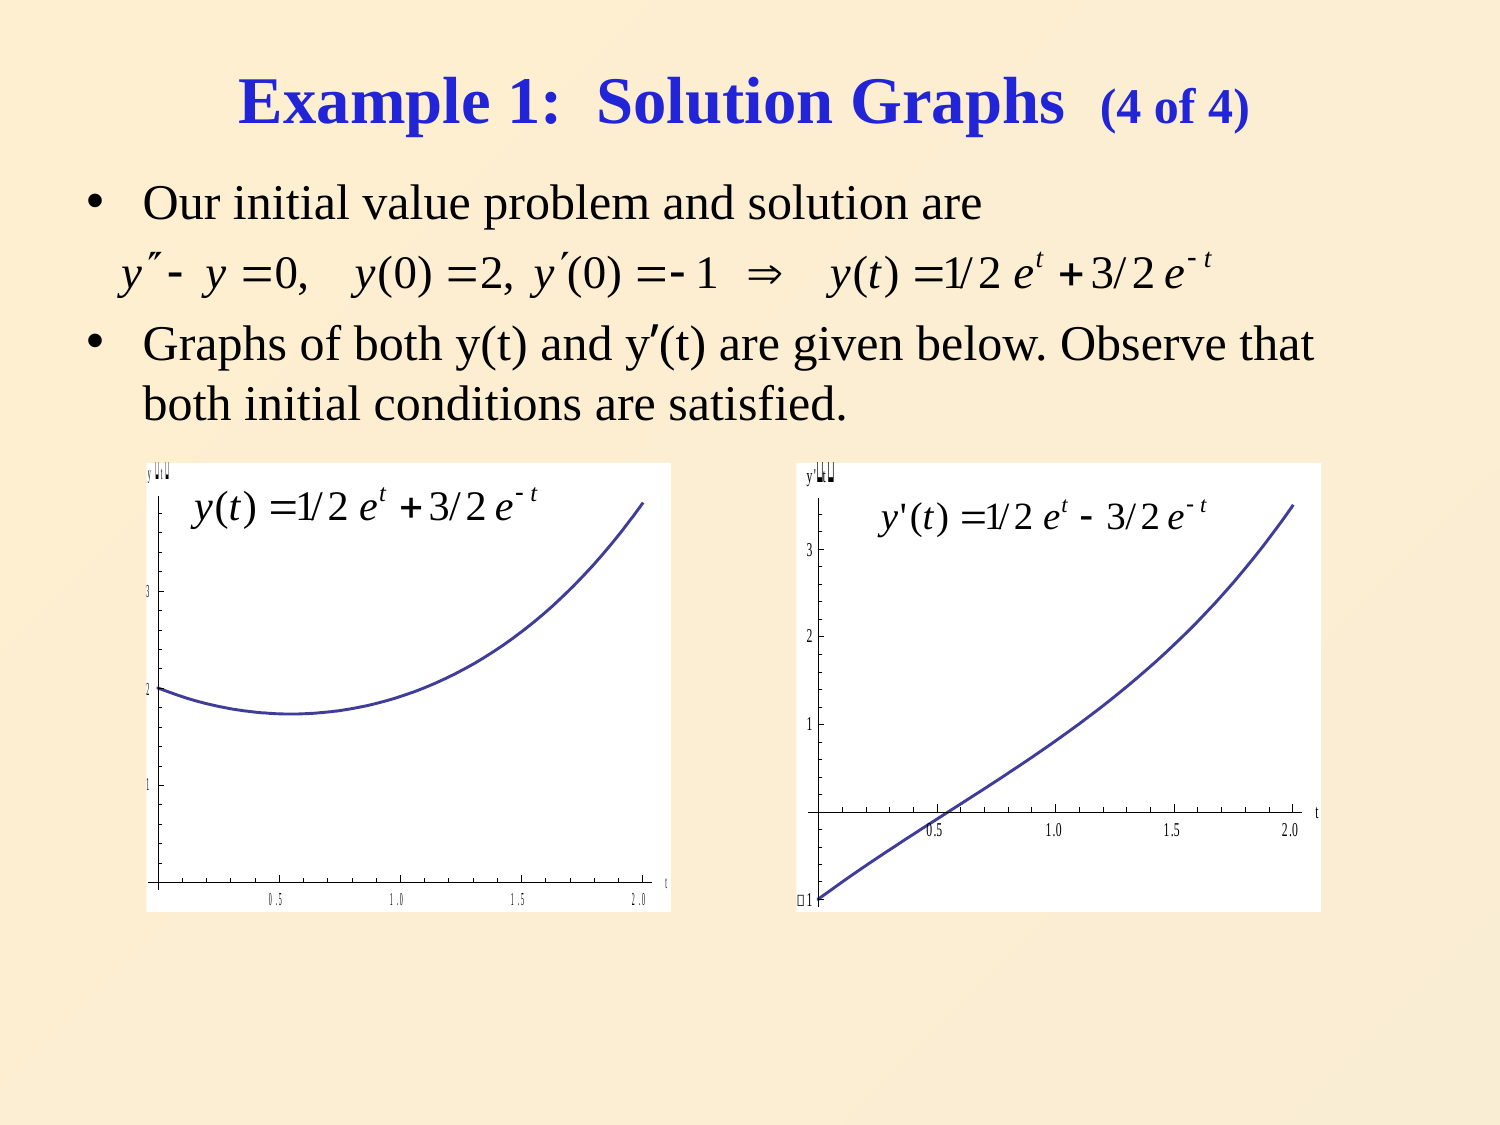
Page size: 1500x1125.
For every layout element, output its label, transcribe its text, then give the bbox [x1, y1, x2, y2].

picture [146, 462, 672, 913]
title Example 1: Solution Graphs (4 of 4) [69, 3, 1420, 192]
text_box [871, 487, 1215, 546]
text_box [109, 237, 1222, 308]
list Our initial value problem and solution are Graphs of both y(t) and y’(t) are given below. Observe that both initial conditions are satisfied. [71, 162, 1384, 963]
picture [796, 462, 1322, 913]
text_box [183, 474, 547, 539]
